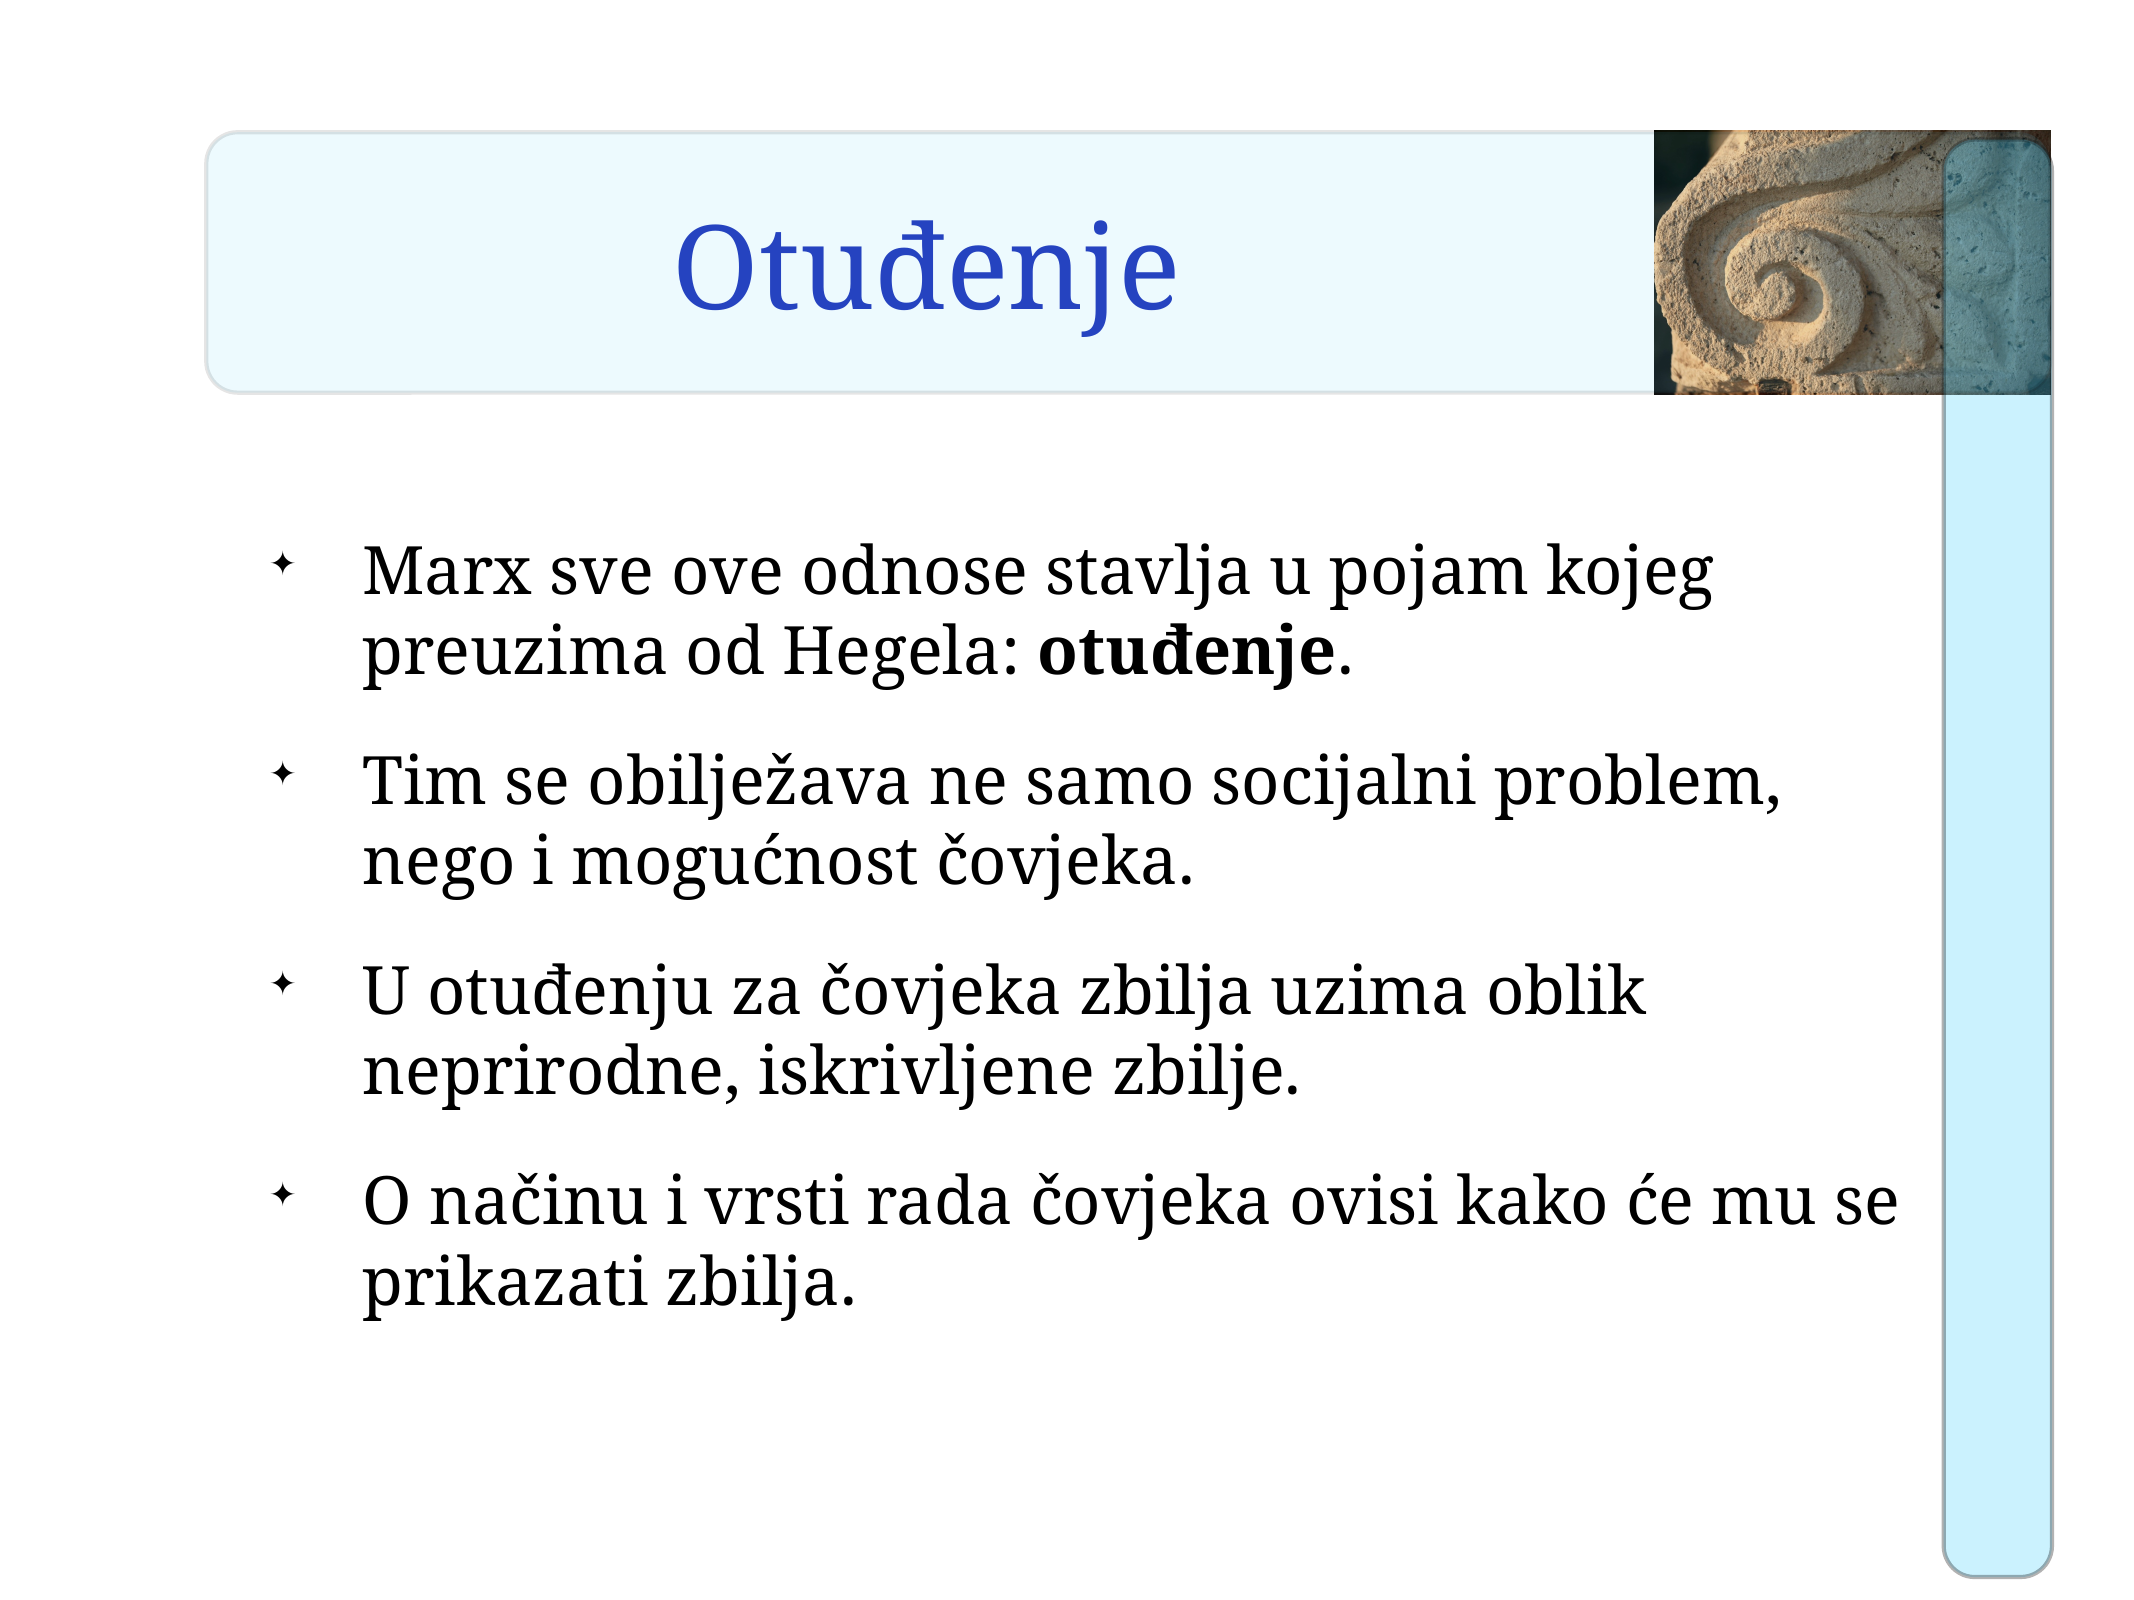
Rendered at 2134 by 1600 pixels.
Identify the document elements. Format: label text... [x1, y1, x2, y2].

list Marx sve ove odnose stavlja u pojam kojeg preuzima od Hegela: otuđenje. Tim se obilježava ne samo socijalni problem, nego i mogućnost čovjeka. U otuđenju za čovjeka zbilja uzima oblik neprirodne, iskrivljene zbilje. O načinu i vrsti rada čovjeka ovisi kako će mu se prikazati zbilja. [207, 453, 1926, 1393]
title Otuđenje [201, 61, 1653, 463]
picture [1654, 130, 2051, 395]
